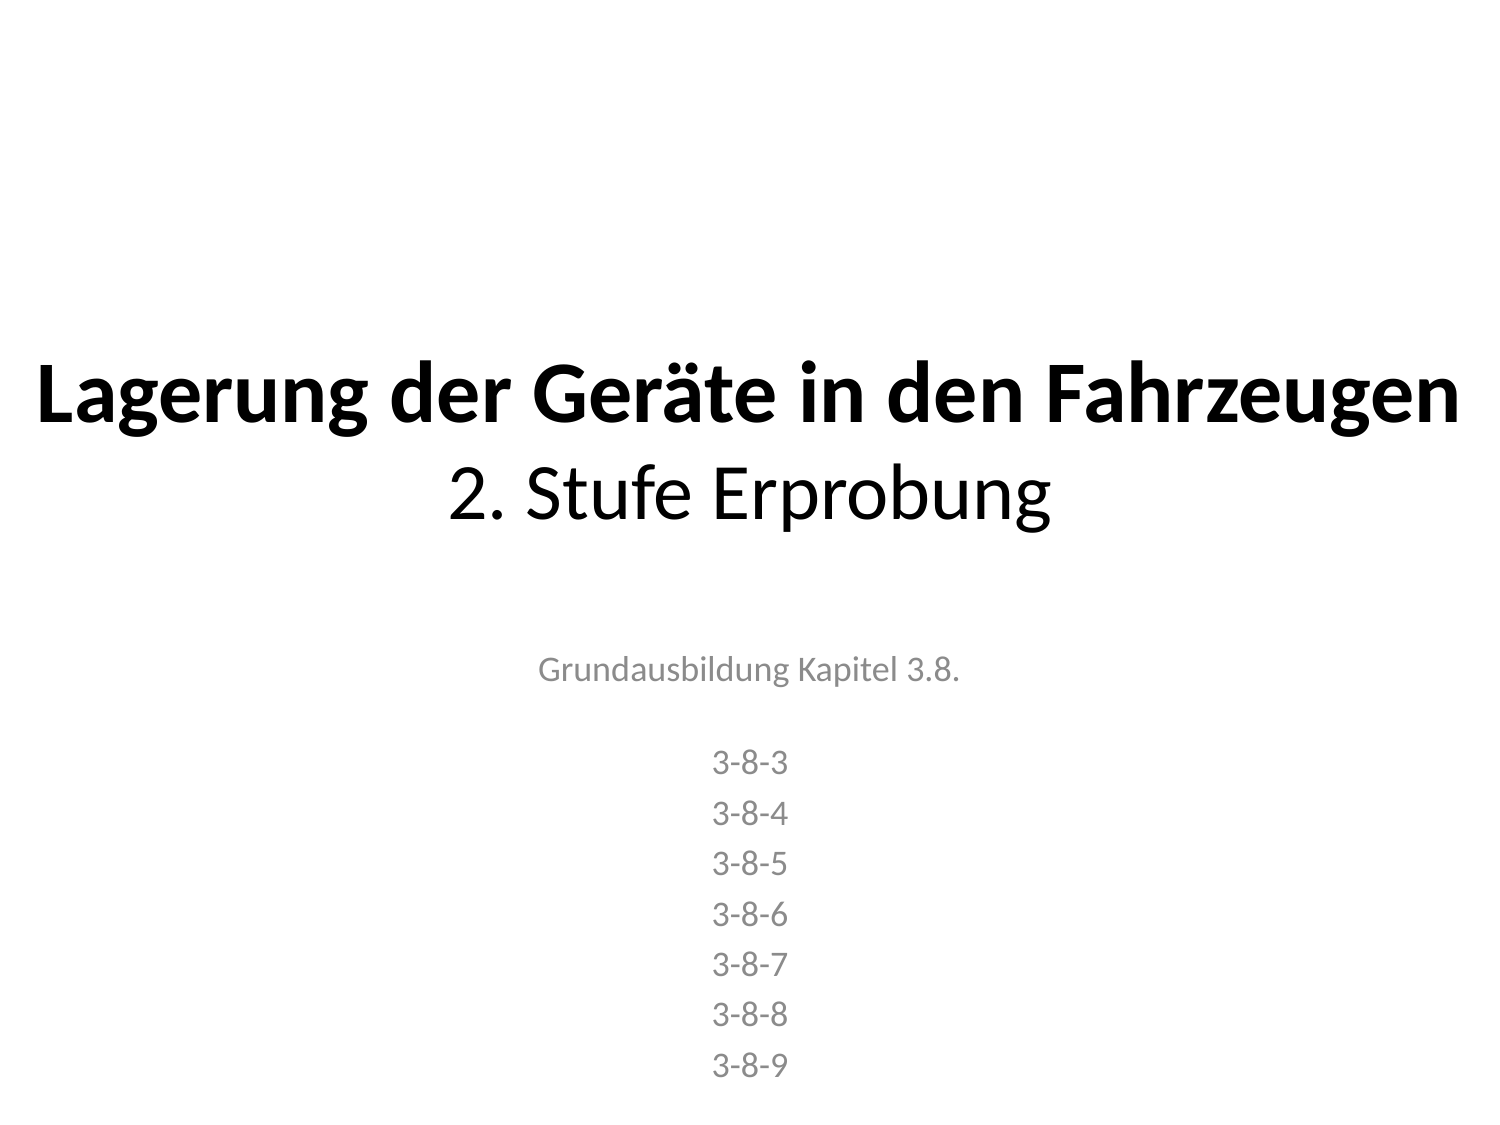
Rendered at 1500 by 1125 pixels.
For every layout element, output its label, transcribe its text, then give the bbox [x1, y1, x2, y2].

subtitle Grundausbildung Kapitel 3.8. 3-8-3 3-8-4 3-8-5 3-8-6 3-8-7 3-8-8 3-8-9 [225, 637, 1275, 1094]
title Lagerung der Geräte in den Fahrzeugen 2. Stufe Erprobung [17, 278, 1483, 591]
